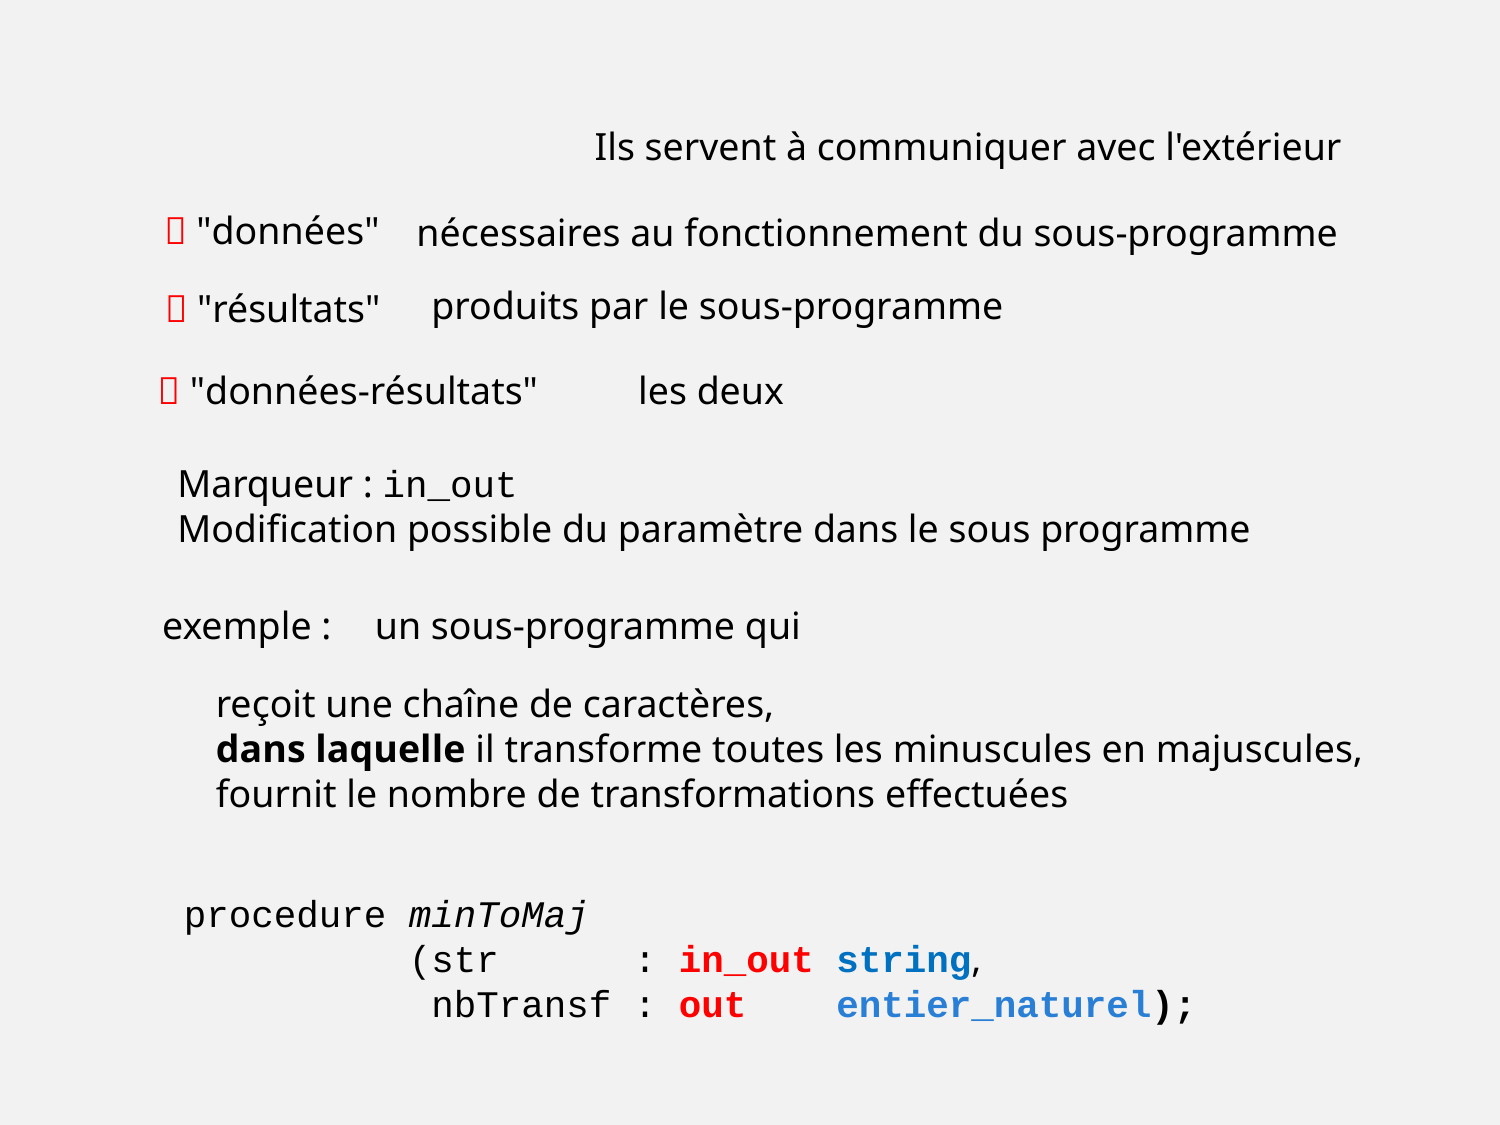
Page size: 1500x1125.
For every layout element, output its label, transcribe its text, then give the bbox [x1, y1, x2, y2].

text_box  "données-résultats" [143, 359, 553, 420]
text_box  "données" [149, 199, 395, 260]
text_box Ils servent à communiquer avec l'extérieur [579, 115, 1367, 176]
text_box nécessaires au fonctionnement du sous-programme [401, 201, 1354, 262]
text_box un sous-programme qui [359, 594, 826, 655]
text_box  "résultats" [150, 277, 396, 338]
text_box exemple : [147, 594, 357, 655]
text_box reçoit une chaîne de caractères, dans laquelle il transforme toutes les minuscules en majuscules, fournit le nombre de transformations effectuées [201, 672, 1379, 822]
text_box Marqueur : in_out Modification possible du paramètre dans le sous programme [162, 452, 1285, 558]
text_box produits par le sous-programme [416, 274, 1019, 335]
text_box procedure minToMaj (str : in_out string, nbTransf : out entier_naturel); [168, 882, 1212, 1032]
text_box les deux [623, 359, 799, 420]
